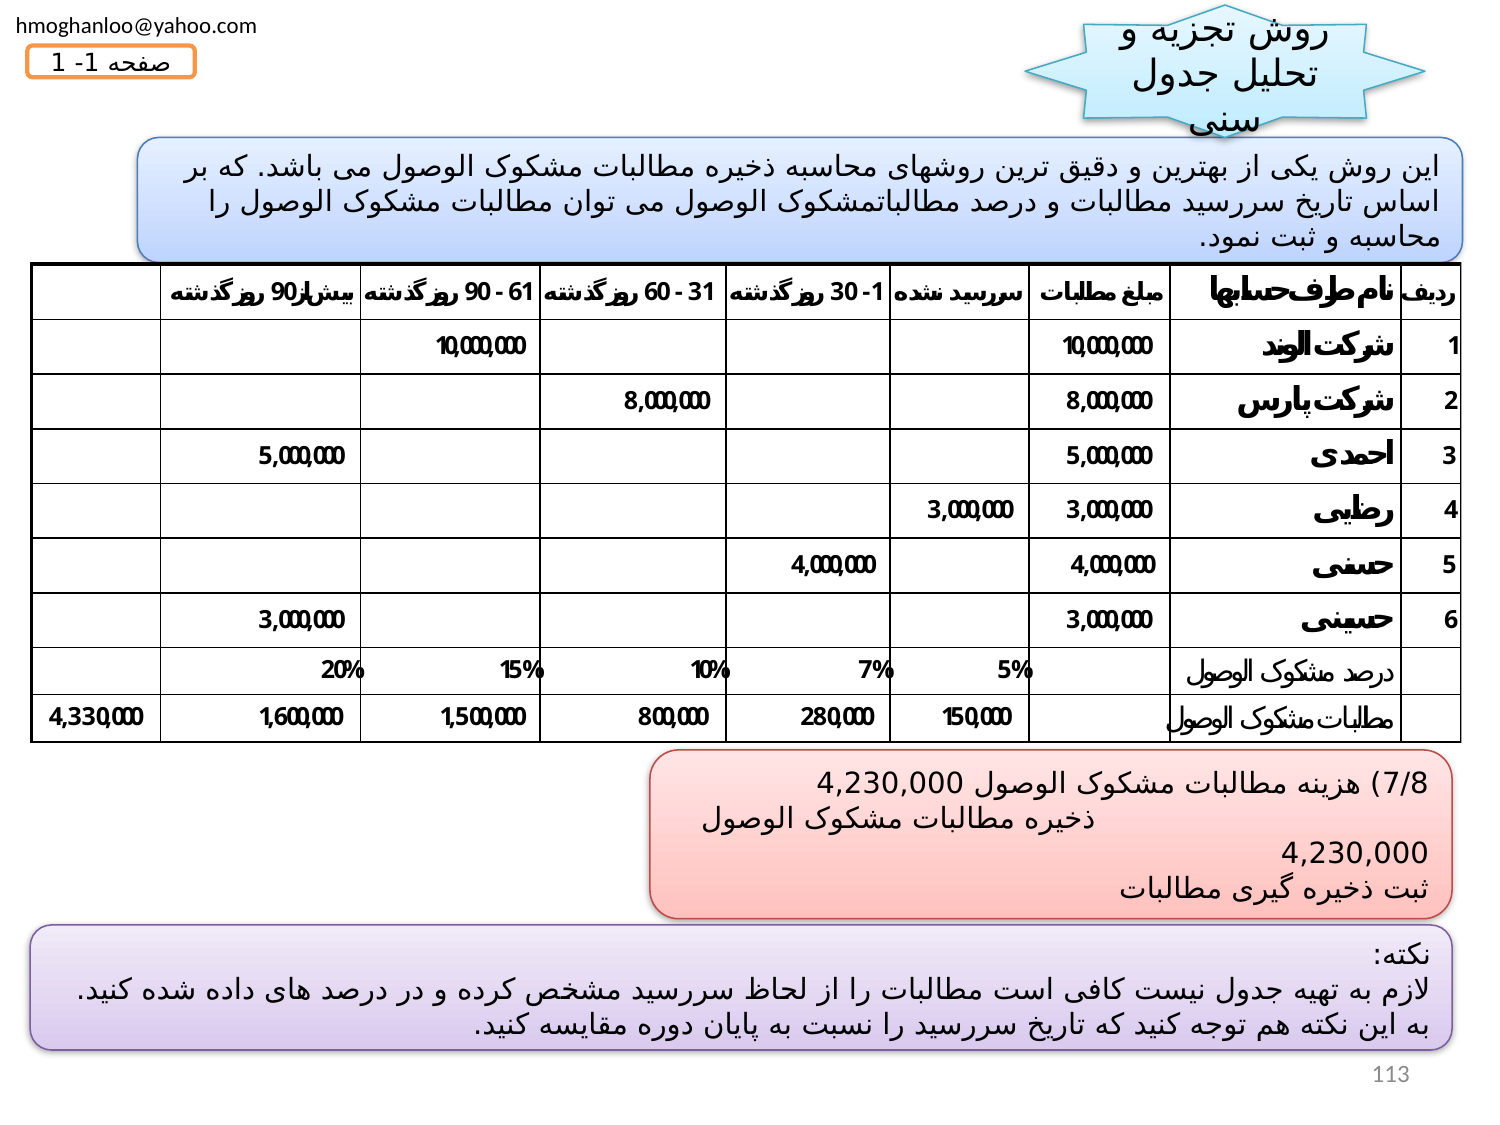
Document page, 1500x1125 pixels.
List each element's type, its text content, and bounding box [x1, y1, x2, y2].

text_box صفحه 1- 1 [25, 43, 197, 80]
text_box 7/8) هزینه مطالبات مشکوک الوصول 4,230,000 ذخیره مطالبات مشکوک الوصول 4,230,000 ثبت ذخیره گیری مطالبات [649, 752, 1453, 920]
text_box نکته: لازم به تهیه جدول نیست کافی است مطالبات را از لحاظ سررسید مشخص کرده و در درصد های داده شده کنید. به این نکته هم توجه کنید که تاریخ سررسید را نسبت به پایان دوره مقایسه کنید. [29, 924, 1453, 1051]
text_box روش تجزیه و تحلیل جدول سنی [1024, 4, 1426, 139]
text_box hmoghanloo@yahoo.com [0, 2, 273, 46]
text_box این روش یکی از بهترین و دقیق ترین روشهای محاسبه ذخیره مطالبات مشکوک الوصول می باشد. که بر اساس تاریخ سررسید مطالبات و درصد مطالباتمشکوک الوصول می توان مطالبات مشکوک الوصول را محاسبه و ثبت نمود. [136, 136, 1464, 260]
slide_number 113 [1074, 1042, 1425, 1103]
picture [29, 262, 1464, 744]
